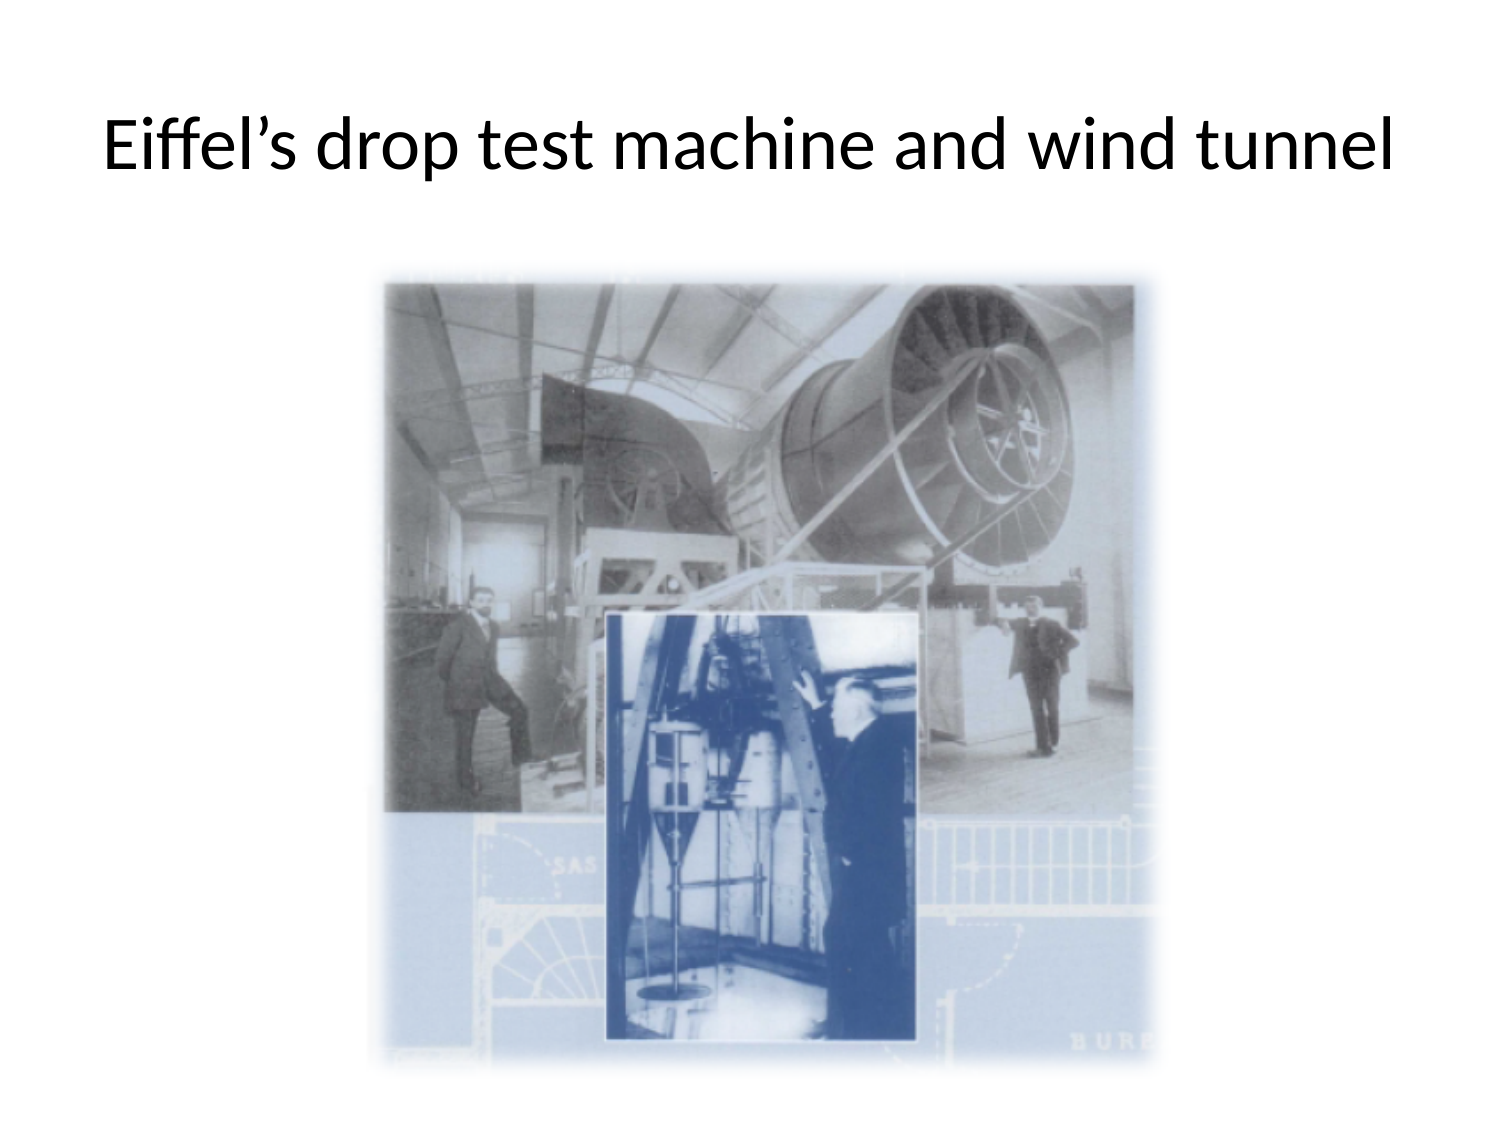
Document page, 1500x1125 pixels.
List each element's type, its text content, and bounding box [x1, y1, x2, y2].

picture [359, 254, 1176, 1084]
title Eiffel’s drop test machine and wind tunnel [75, 45, 1425, 233]
